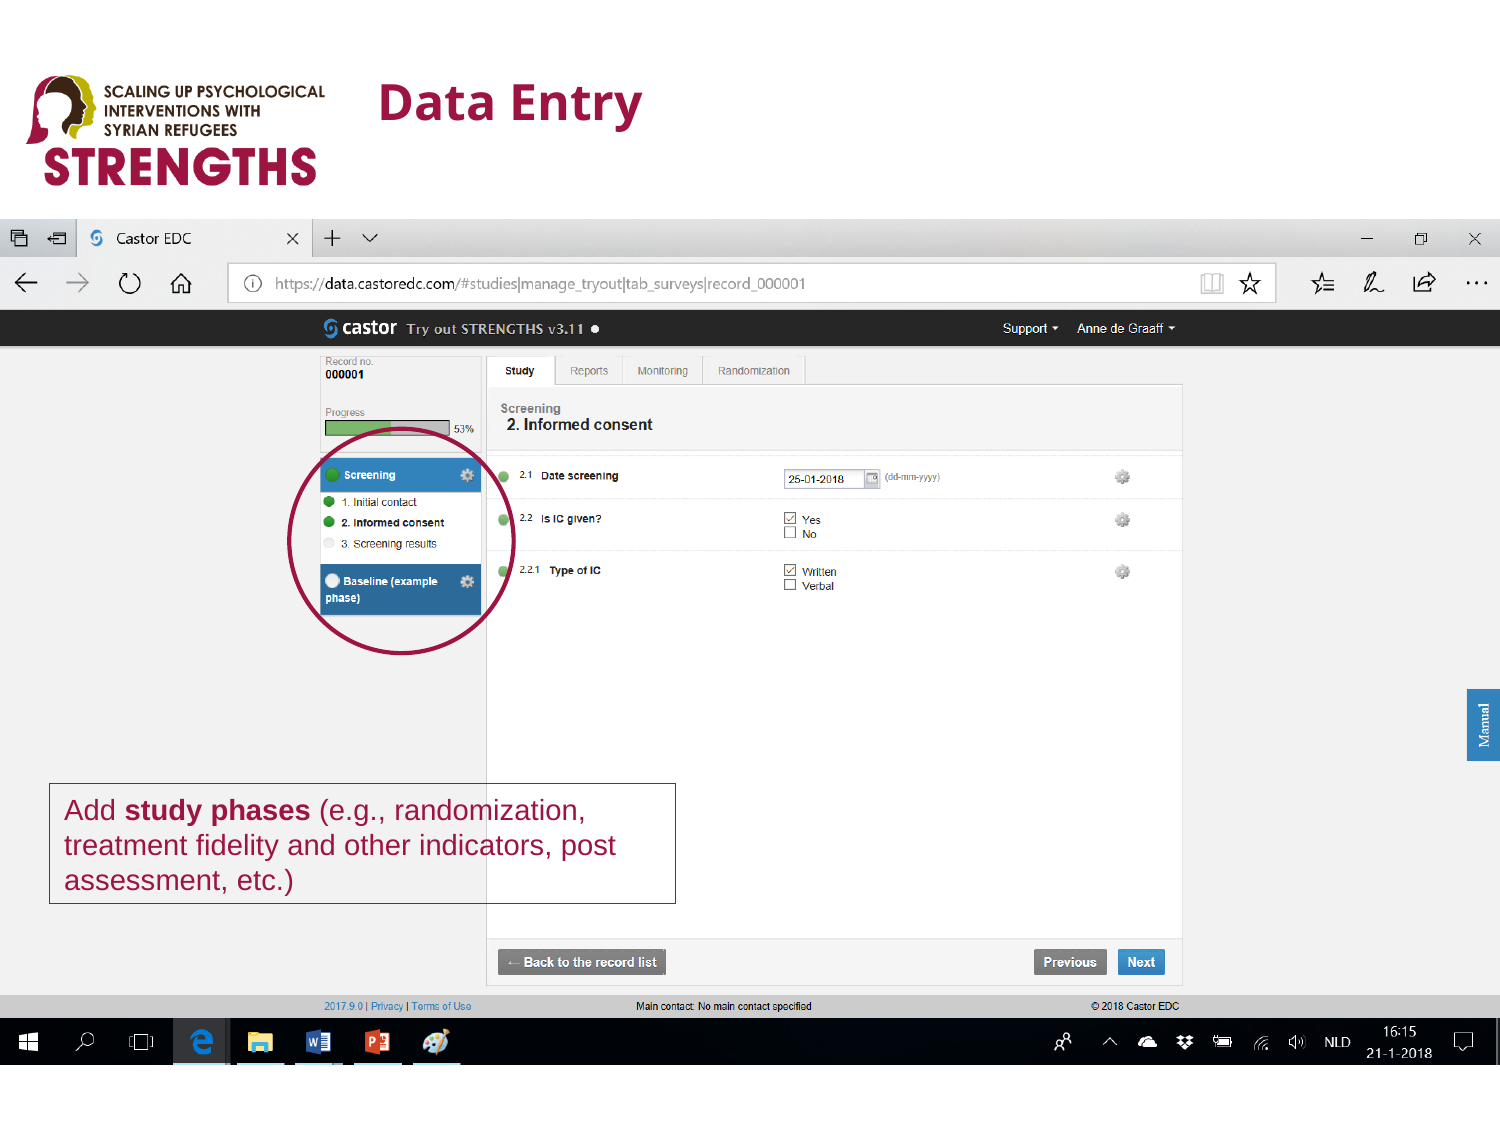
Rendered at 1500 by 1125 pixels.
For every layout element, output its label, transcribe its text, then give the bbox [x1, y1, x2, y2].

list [0, 219, 1500, 1066]
title Data Entry [362, 62, 1413, 218]
picture [17, 72, 331, 188]
